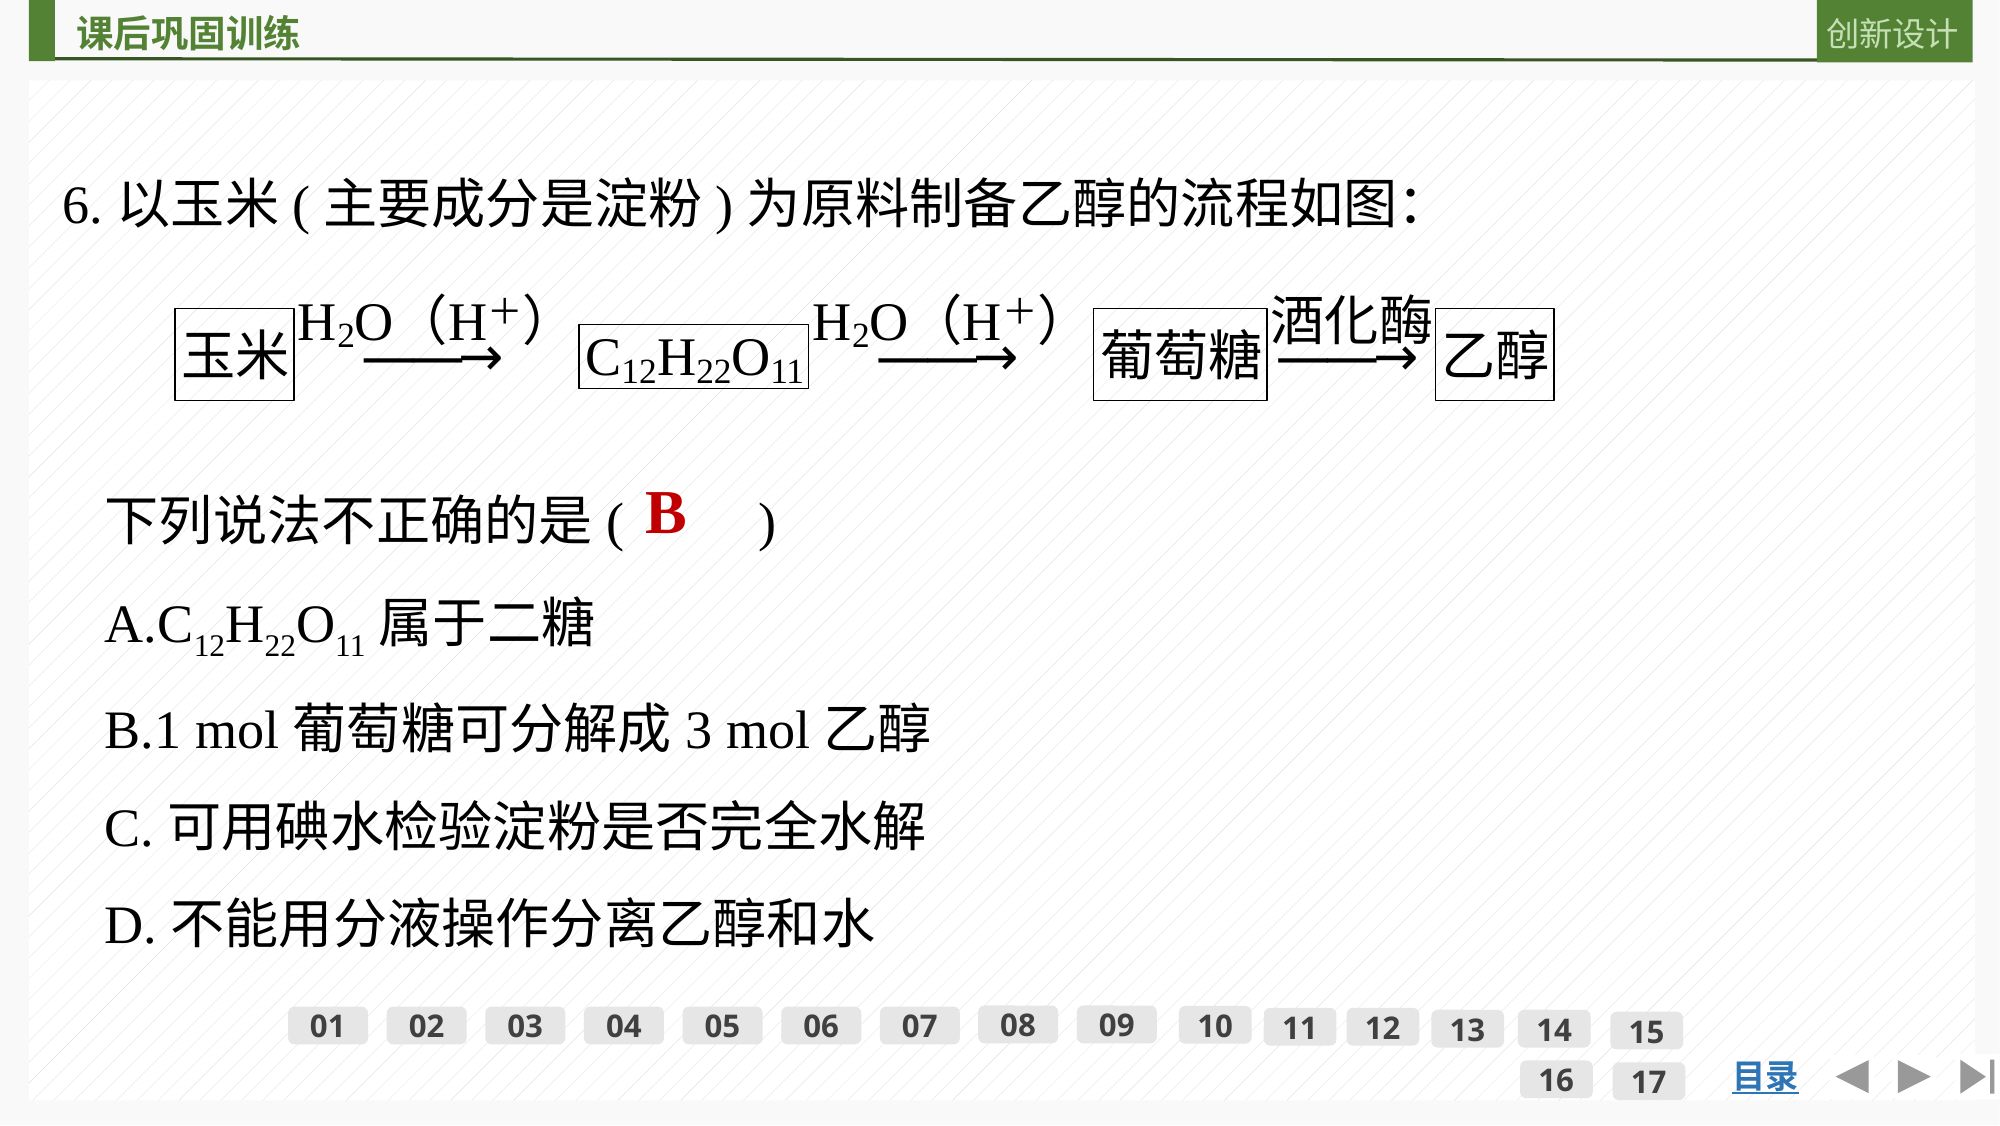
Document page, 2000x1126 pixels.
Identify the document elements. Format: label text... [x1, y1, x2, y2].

text_box B [630, 463, 699, 553]
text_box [172, 259, 1588, 423]
text_box 下列说法不正确的是( ) A.C12H22O11属于二糖 B.1 mol葡萄糖可分解成3 mol乙醇 C.可用碘水检验淀粉是否完全水解 D.不能用分液操作分离乙醇和水 [84, 443, 1955, 965]
text_box 6.以玉米(主要成分是淀粉)为原料制备乙醇的流程如图： [42, 126, 1955, 245]
